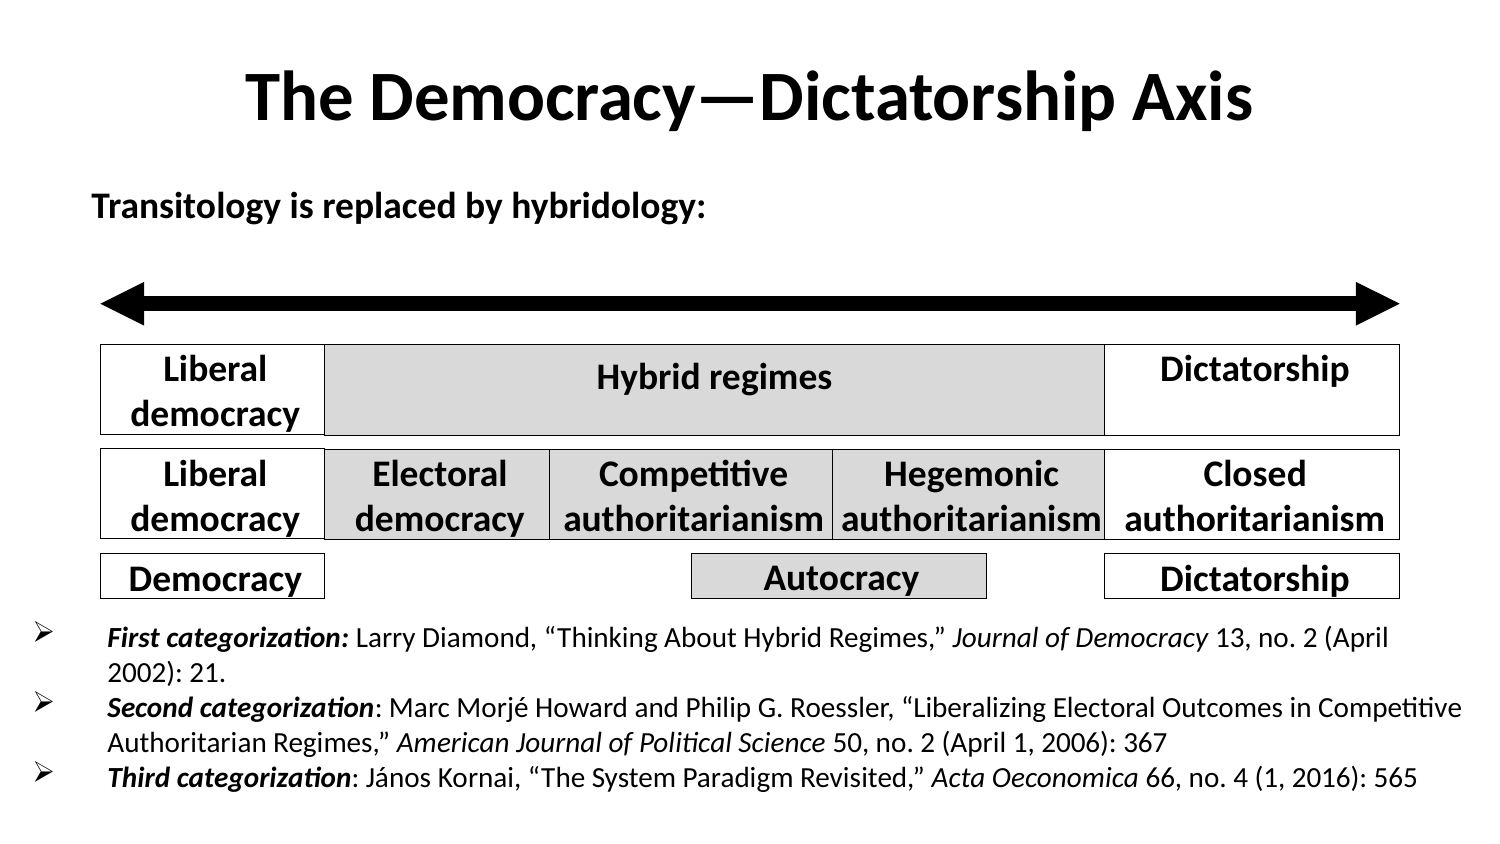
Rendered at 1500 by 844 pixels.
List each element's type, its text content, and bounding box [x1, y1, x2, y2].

text_box Autocracy [691, 553, 987, 599]
text_box Closed authoritarianism [1104, 449, 1400, 540]
text_box Hybrid regimes [324, 344, 1104, 436]
text_box Competitive authoritarianism [550, 449, 832, 540]
text_box Dictatorship [1104, 344, 1400, 436]
text_box Hegemonic authoritarianism [832, 449, 1104, 540]
text_box Democracy [100, 553, 325, 599]
text_box Electoral democracy [324, 449, 550, 540]
text_box Liberal democracy [100, 448, 325, 539]
text_box Dictatorship [1104, 553, 1400, 599]
text_box Transitology is replaced by hybridology: [76, 173, 1258, 234]
text_box First categorization: Larry Diamond, “Thinking About Hybrid Regimes,” Journal of Democracy 13, no. 2 (April 2002): 21. Second categorization: Marc Morjé Howard and Philip G. Roessler, “Liberalizing Electoral Outcomes in Competitive Authoritarian Regimes,” American Journal of Political Science 50, no. 2 (April 1, 2006): 367 Third categorization: János Kornai, “The System Paradigm Revisited,” Acta Oeconomica 66, no. 4 (1, 2016): 565 [17, 610, 1483, 801]
text_box Liberal democracy [100, 344, 325, 435]
title The Democracy—Dictatorship Axis [76, 21, 1424, 162]
